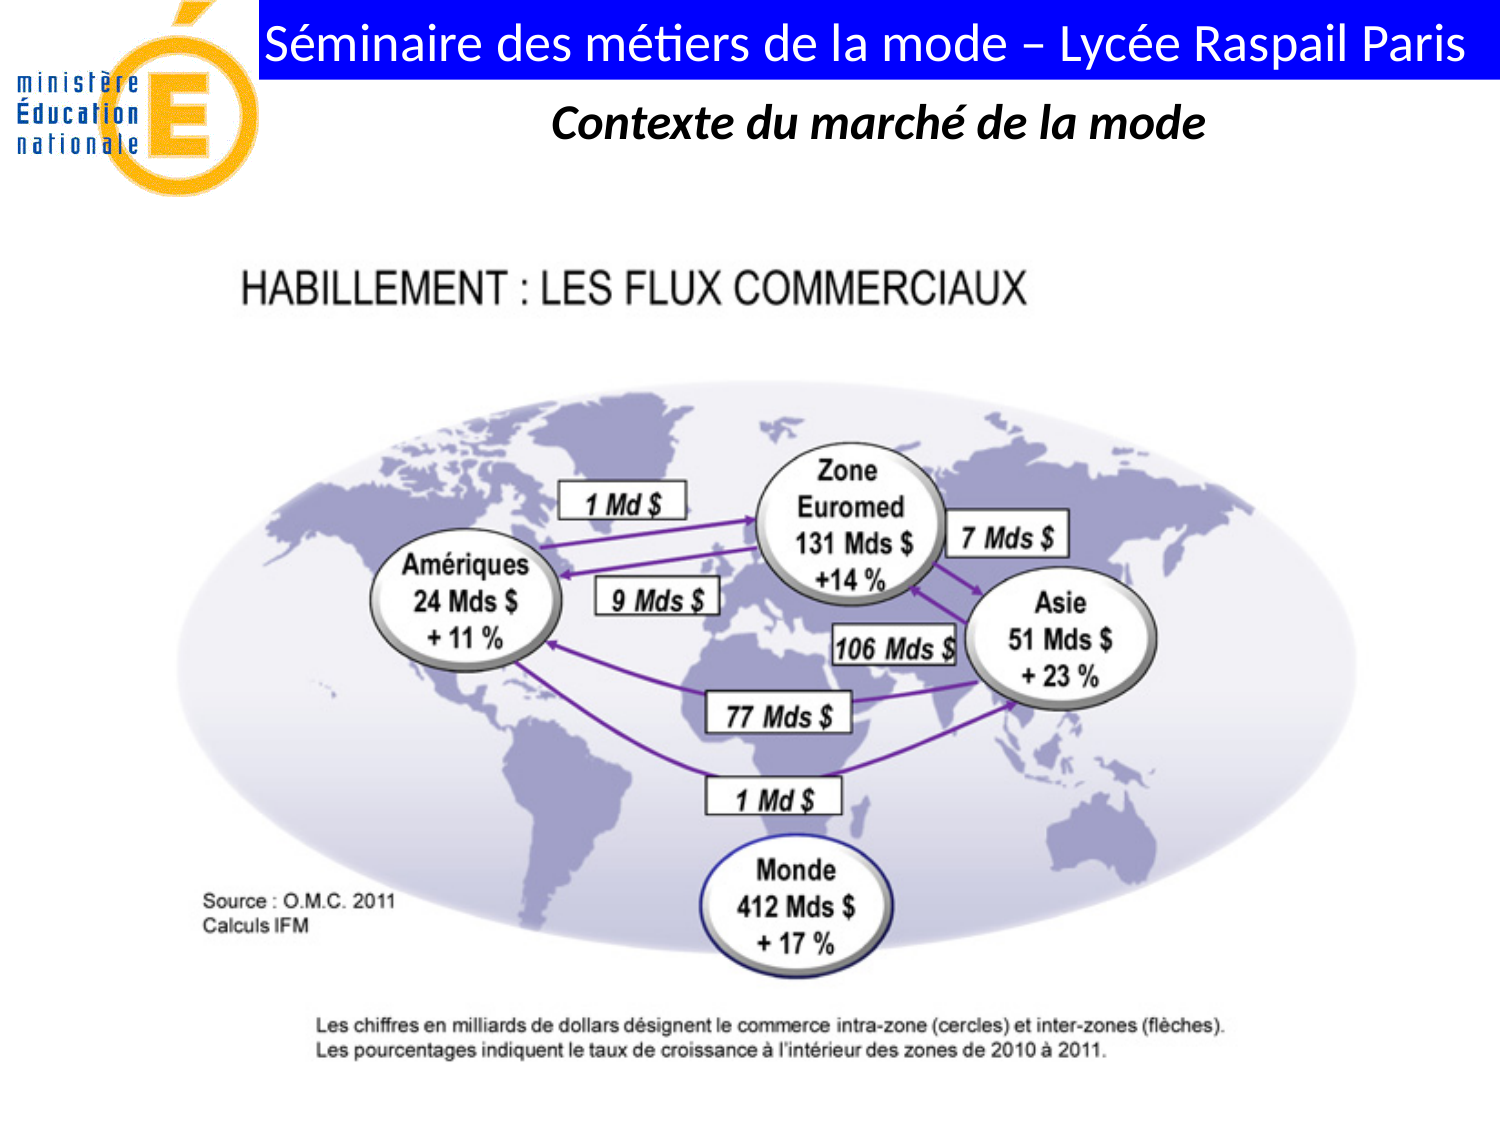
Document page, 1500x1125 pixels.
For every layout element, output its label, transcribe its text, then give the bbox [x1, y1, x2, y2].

picture [116, 245, 1407, 1067]
title Contexte du marché de la mode [257, 82, 1500, 155]
picture [17, 0, 259, 197]
